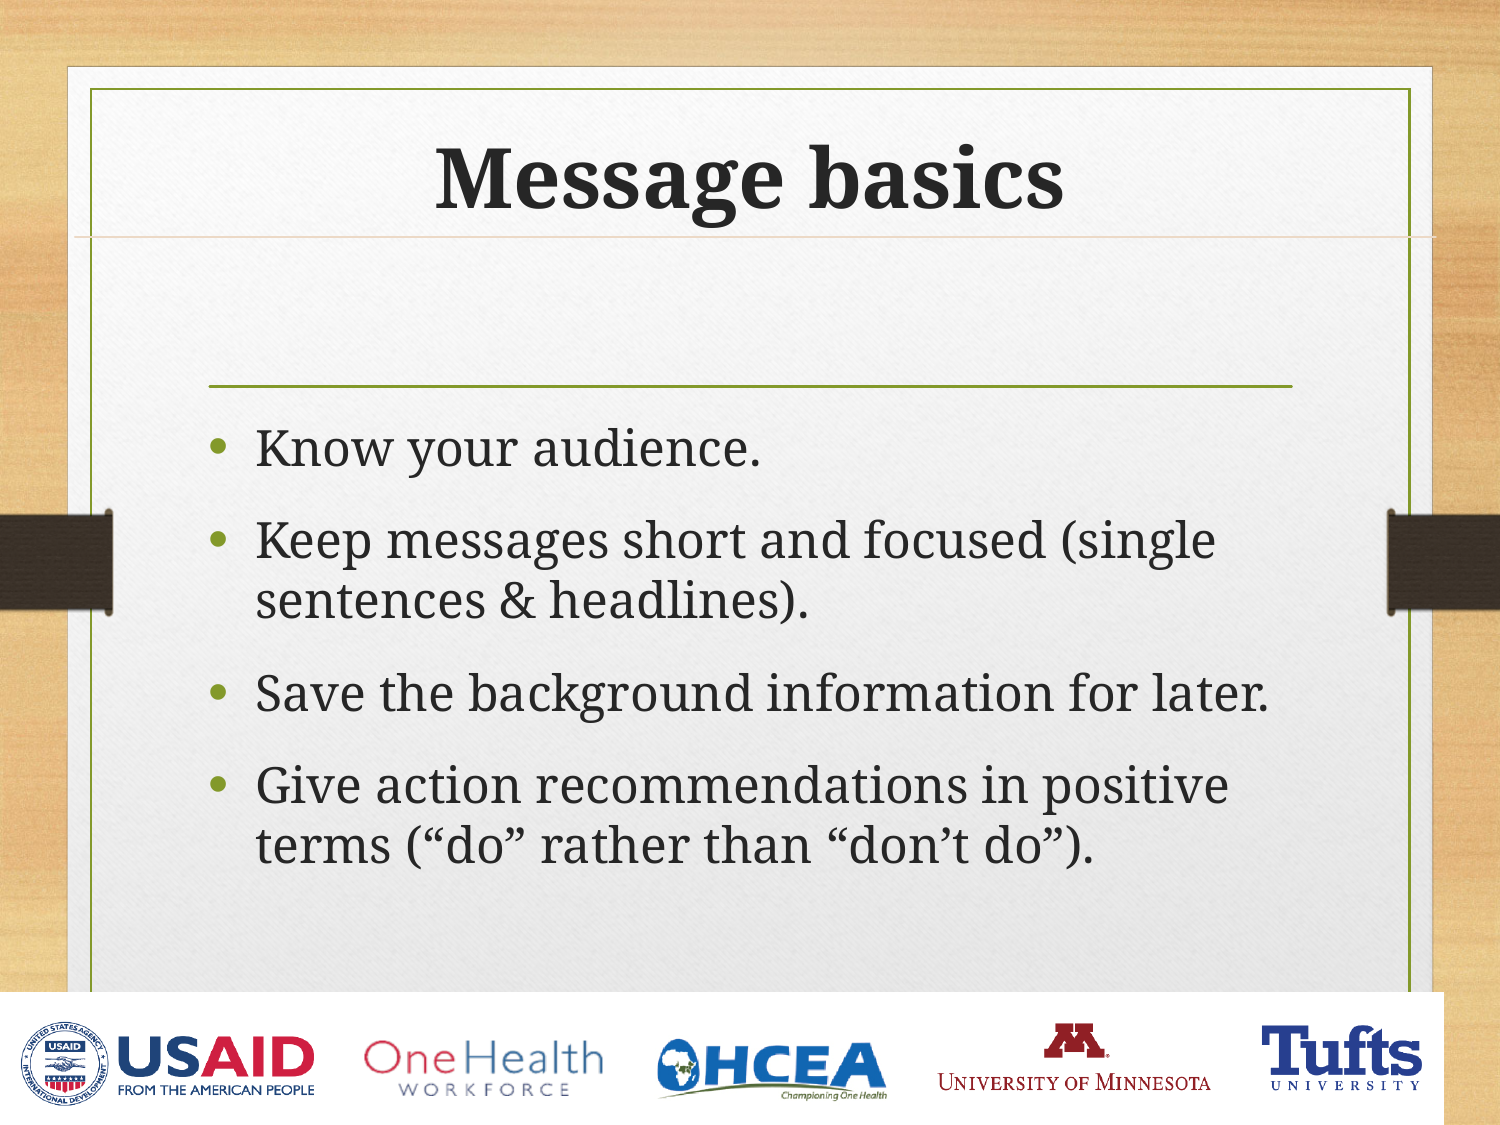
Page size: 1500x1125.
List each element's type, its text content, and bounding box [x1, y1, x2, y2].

list Know your audience. Keep messages short and focused (single sentences & headlines). Save the background information for later. Give action recommendations in positive terms (“do” rather than “don’t do”). [193, 408, 1309, 974]
title Message basics [193, 99, 1309, 250]
picture [0, 0, 1500, 1125]
